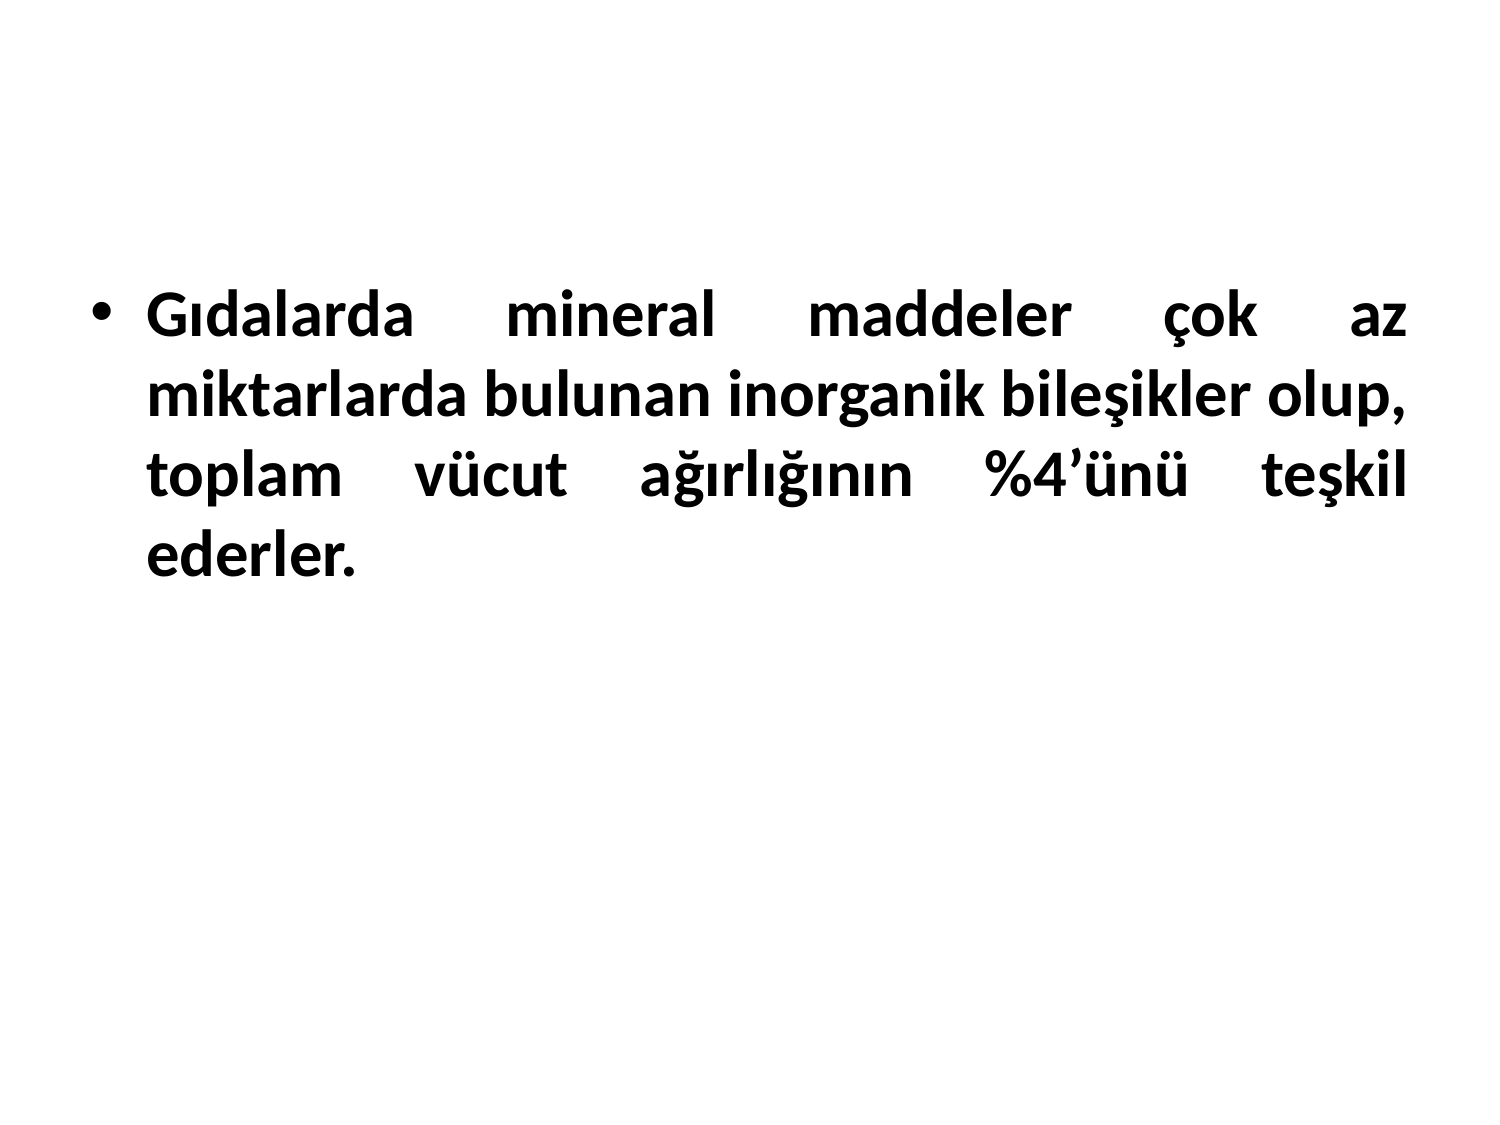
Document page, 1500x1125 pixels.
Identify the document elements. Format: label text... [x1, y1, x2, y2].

list Gıdalarda mineral maddeler çok az miktarlarda bulunan inorganik bileşikler olup, toplam vücut ağırlığının %4’ünü teşkil ederler. [75, 262, 1425, 1005]
